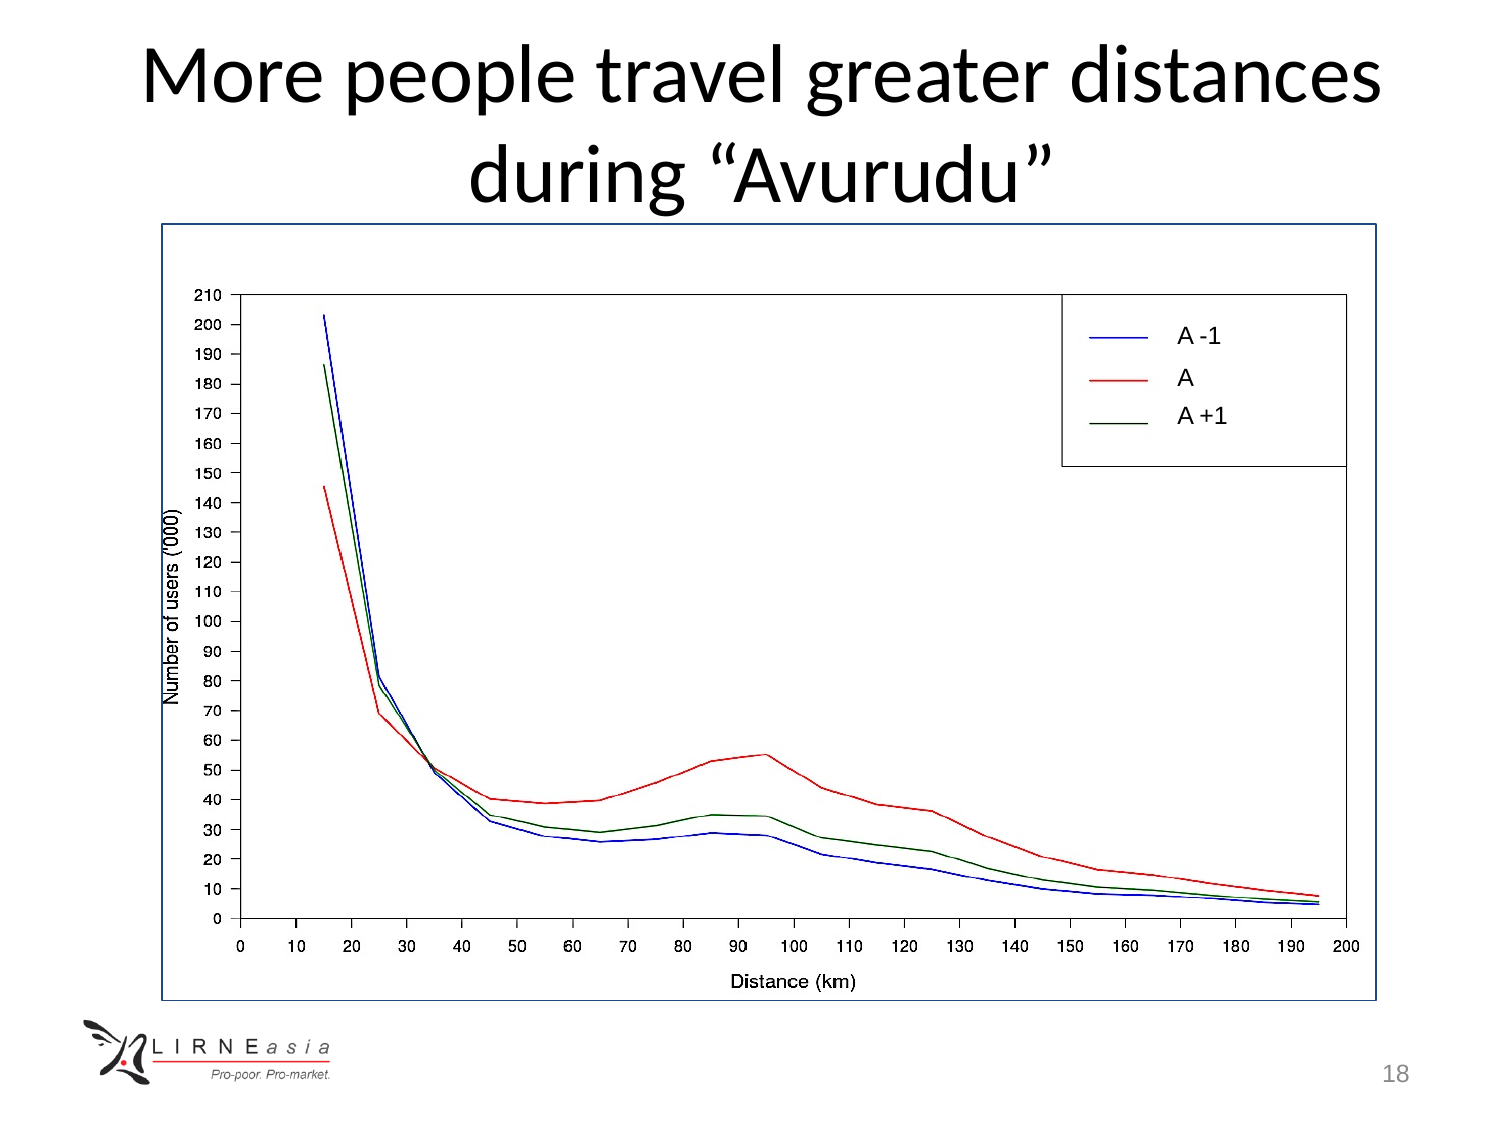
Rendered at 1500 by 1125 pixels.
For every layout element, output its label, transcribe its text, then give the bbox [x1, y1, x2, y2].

title More people travel greater distances during “Avurudu” [24, 24, 1500, 213]
slide_number 18 [1074, 1042, 1425, 1103]
picture [75, 1012, 338, 1091]
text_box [162, 224, 1376, 1001]
